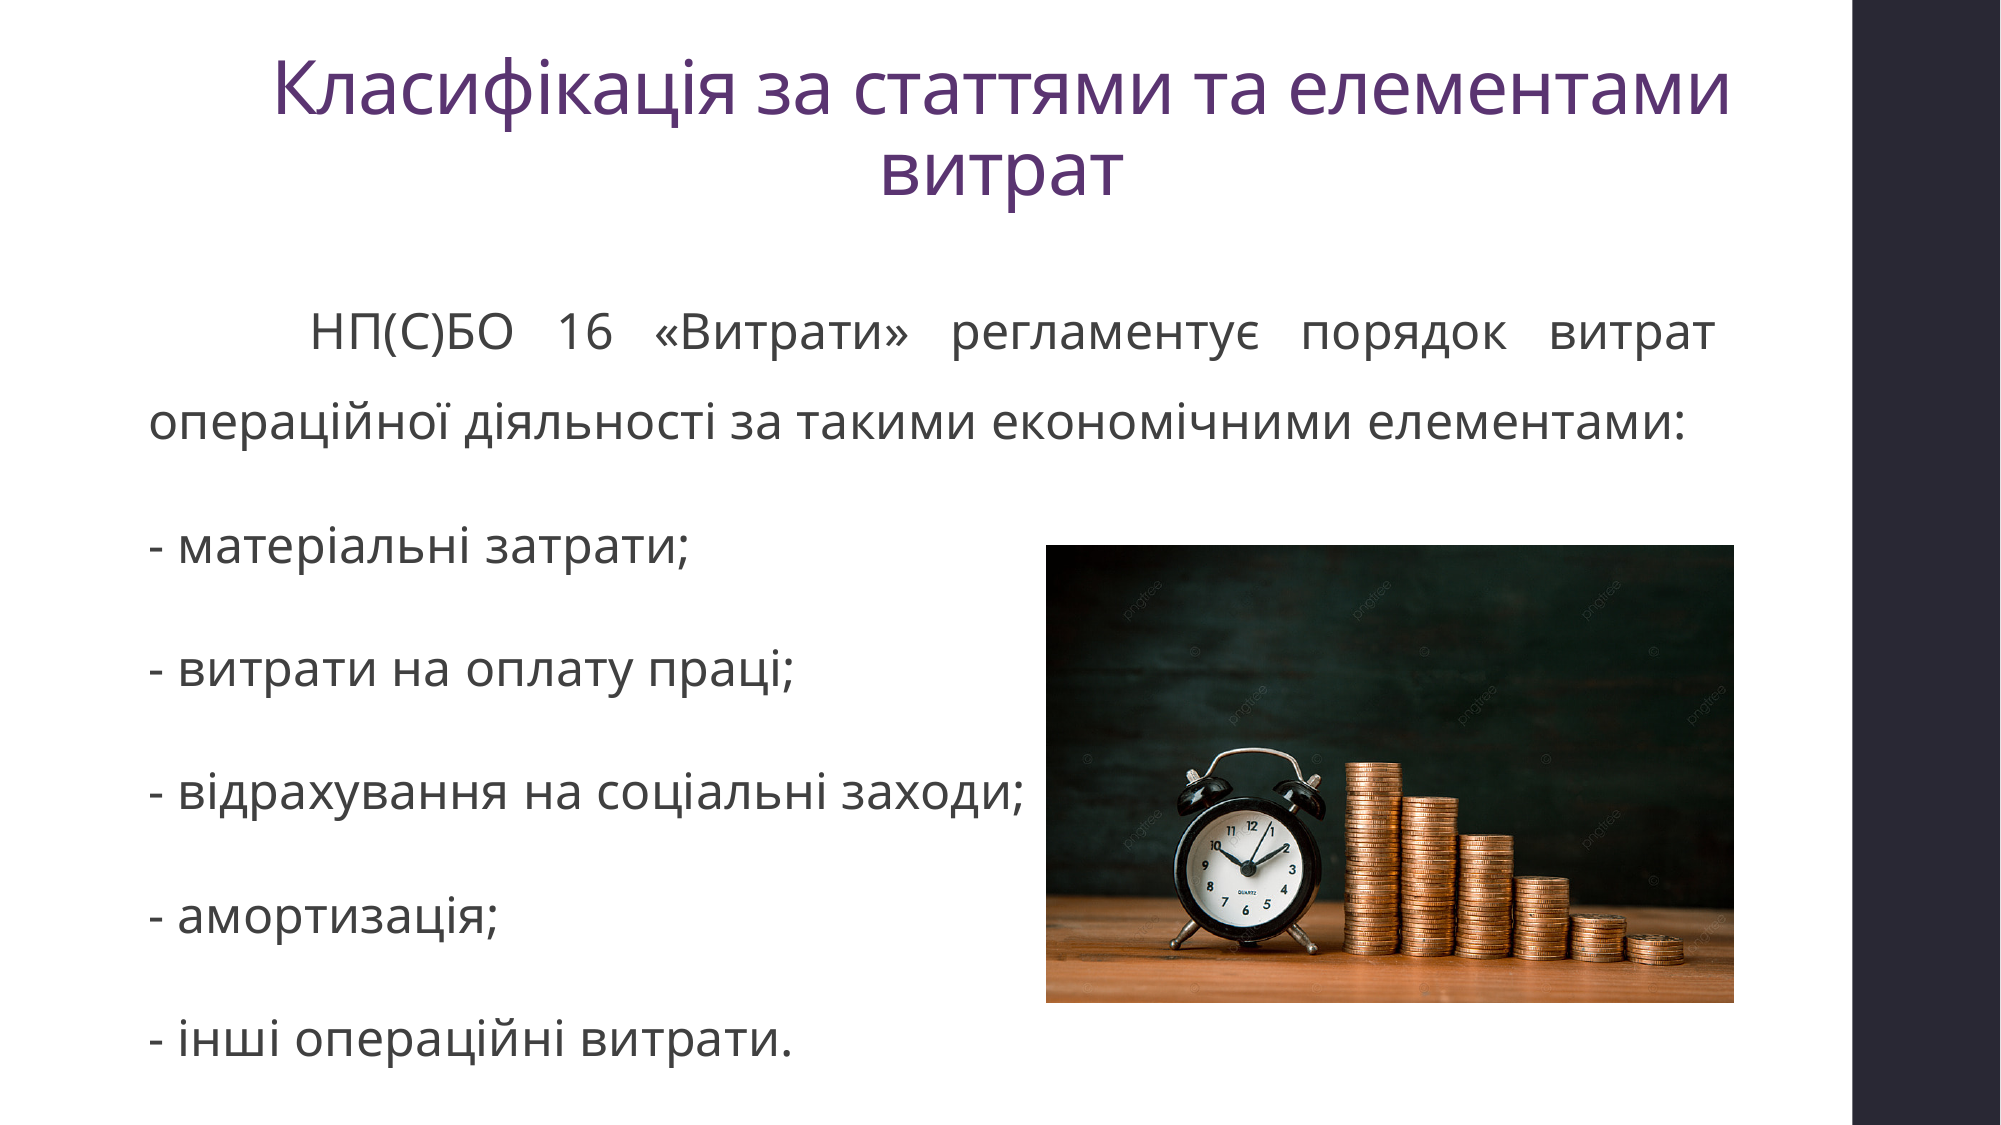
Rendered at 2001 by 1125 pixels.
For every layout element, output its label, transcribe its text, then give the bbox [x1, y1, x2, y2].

list НП(С)БО 16 «Витрати» регламентує порядок витрат операційної діяльності за такими економічними елементами: - матеріальні затрати; - витрати на оплату праці; - відрахування на соціальні заходи; - амортизація; - інші операційні витрати. [133, 262, 1734, 1082]
picture [1046, 545, 1734, 1004]
title Класифікація за статтями та елементами витрат [206, 53, 1797, 220]
